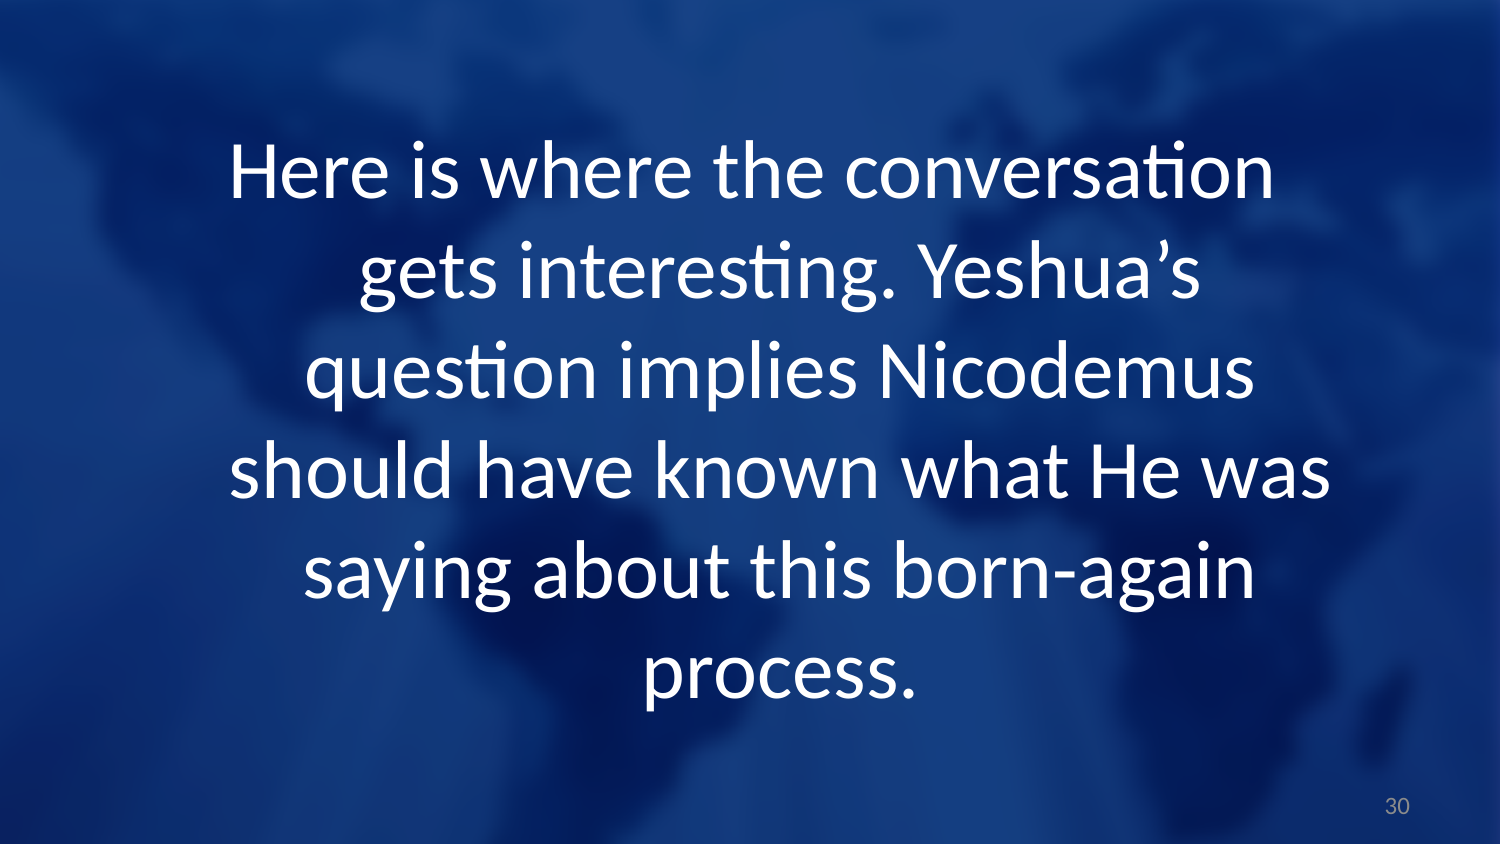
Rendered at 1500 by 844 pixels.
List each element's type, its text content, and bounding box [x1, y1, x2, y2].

picture [0, 0, 1500, 844]
slide_number 30 [1074, 782, 1425, 827]
list Here is where the conversation gets interesting. Yeshua’s question implies Nicodemus should have known what He was saying about this born-again process. [151, 107, 1355, 741]
